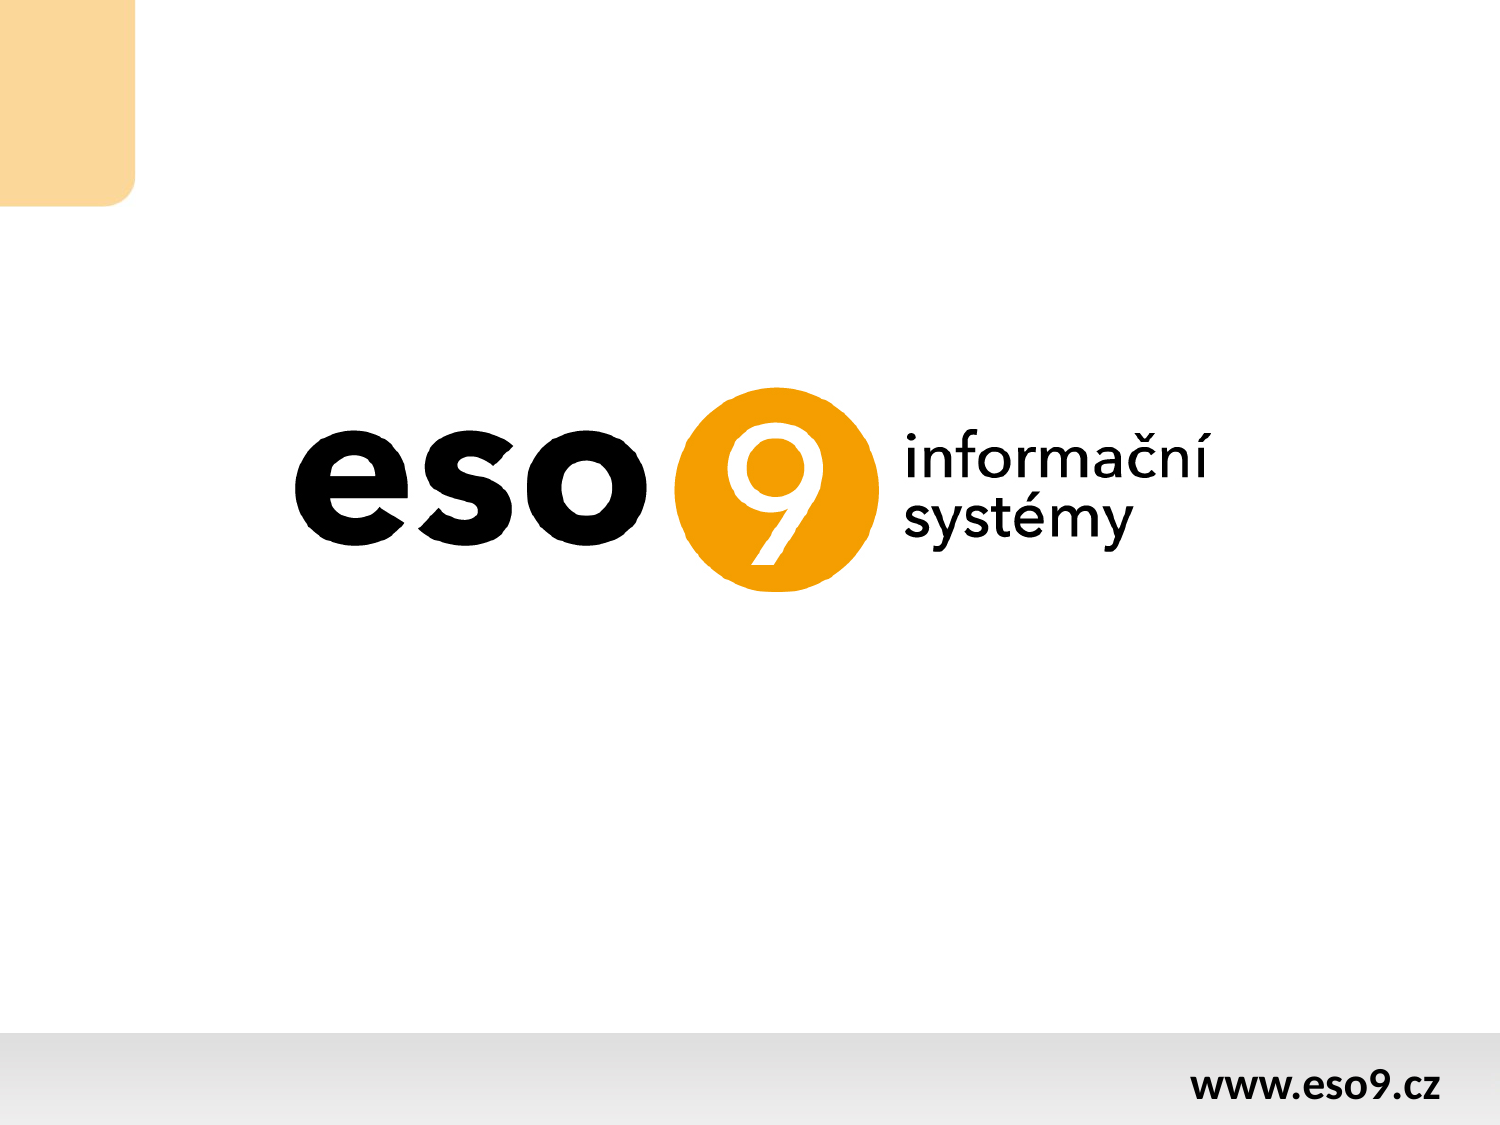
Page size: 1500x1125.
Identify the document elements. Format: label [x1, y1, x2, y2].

picture [0, 1033, 1500, 1125]
picture [295, 387, 1211, 592]
picture [0, 0, 136, 207]
